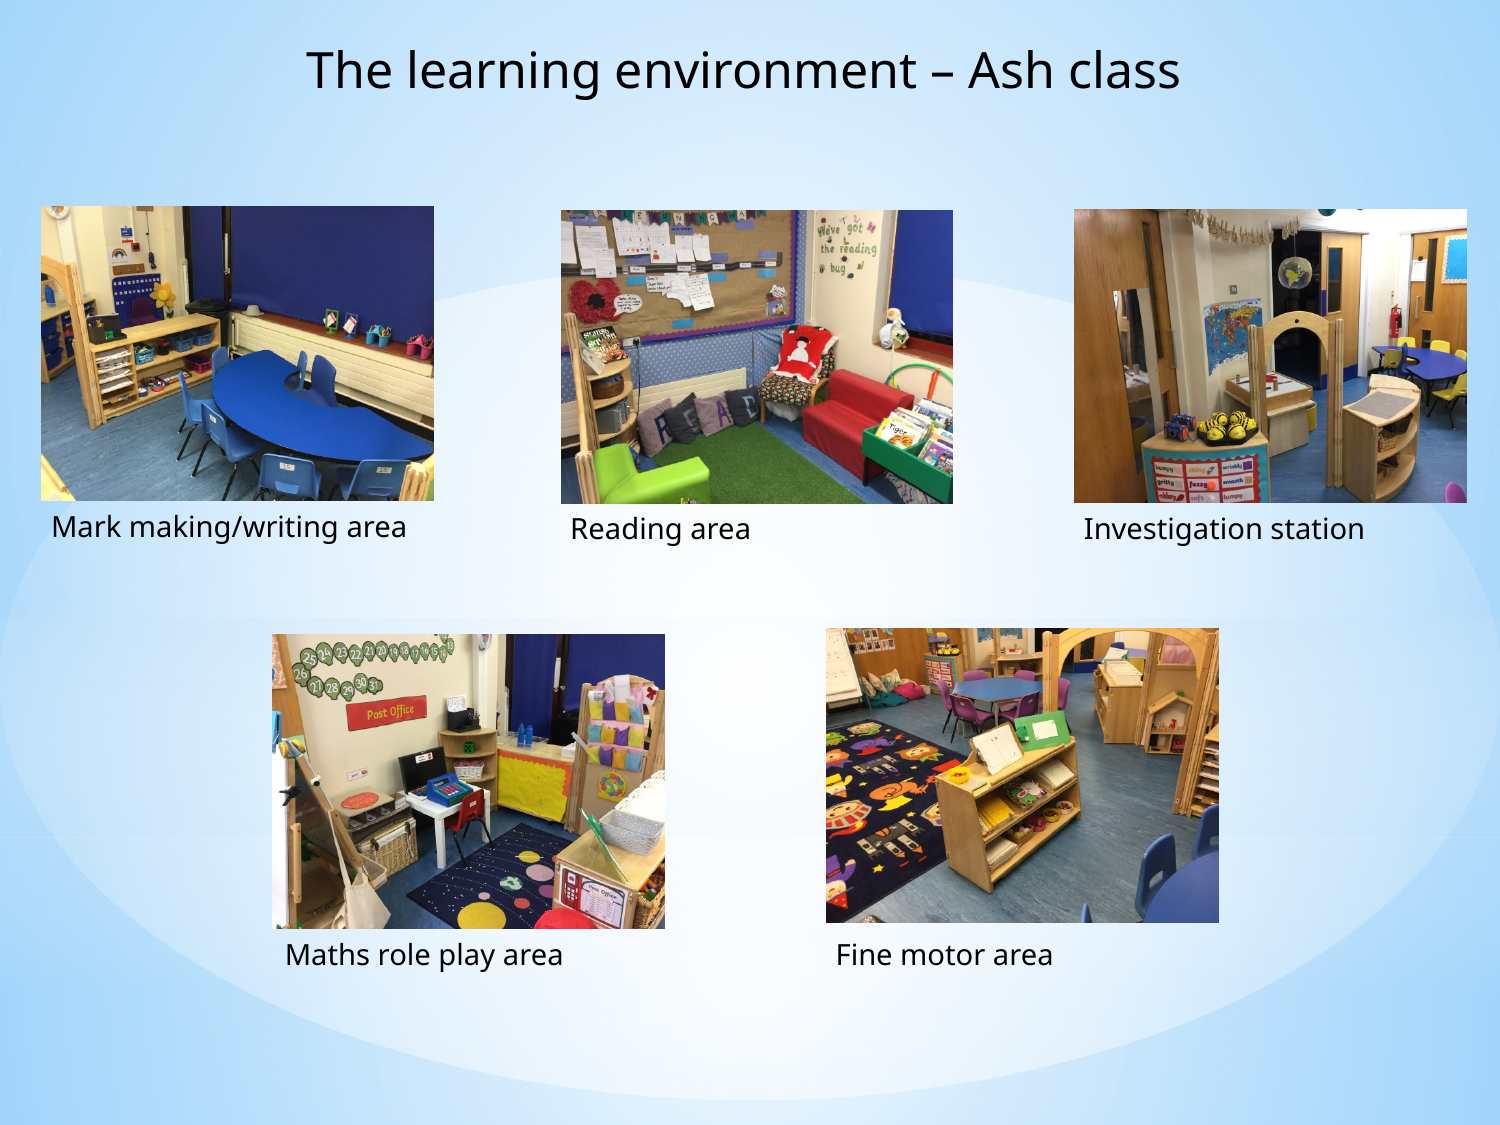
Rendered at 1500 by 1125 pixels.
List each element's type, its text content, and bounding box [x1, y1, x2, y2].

text_box Maths role play area [269, 934, 668, 1039]
text_box Reading area [555, 507, 953, 613]
picture [826, 628, 1219, 924]
text_box [48, 184, 994, 329]
picture [560, 209, 954, 505]
text_box Fine motor area [820, 928, 1219, 1039]
picture [41, 206, 434, 501]
picture [272, 634, 665, 929]
text_box Investigation station [1068, 502, 1467, 613]
text_box The learning environment – Ash class [53, 30, 1436, 106]
text_box Mark making/writing area [36, 504, 434, 611]
picture [1074, 208, 1467, 504]
